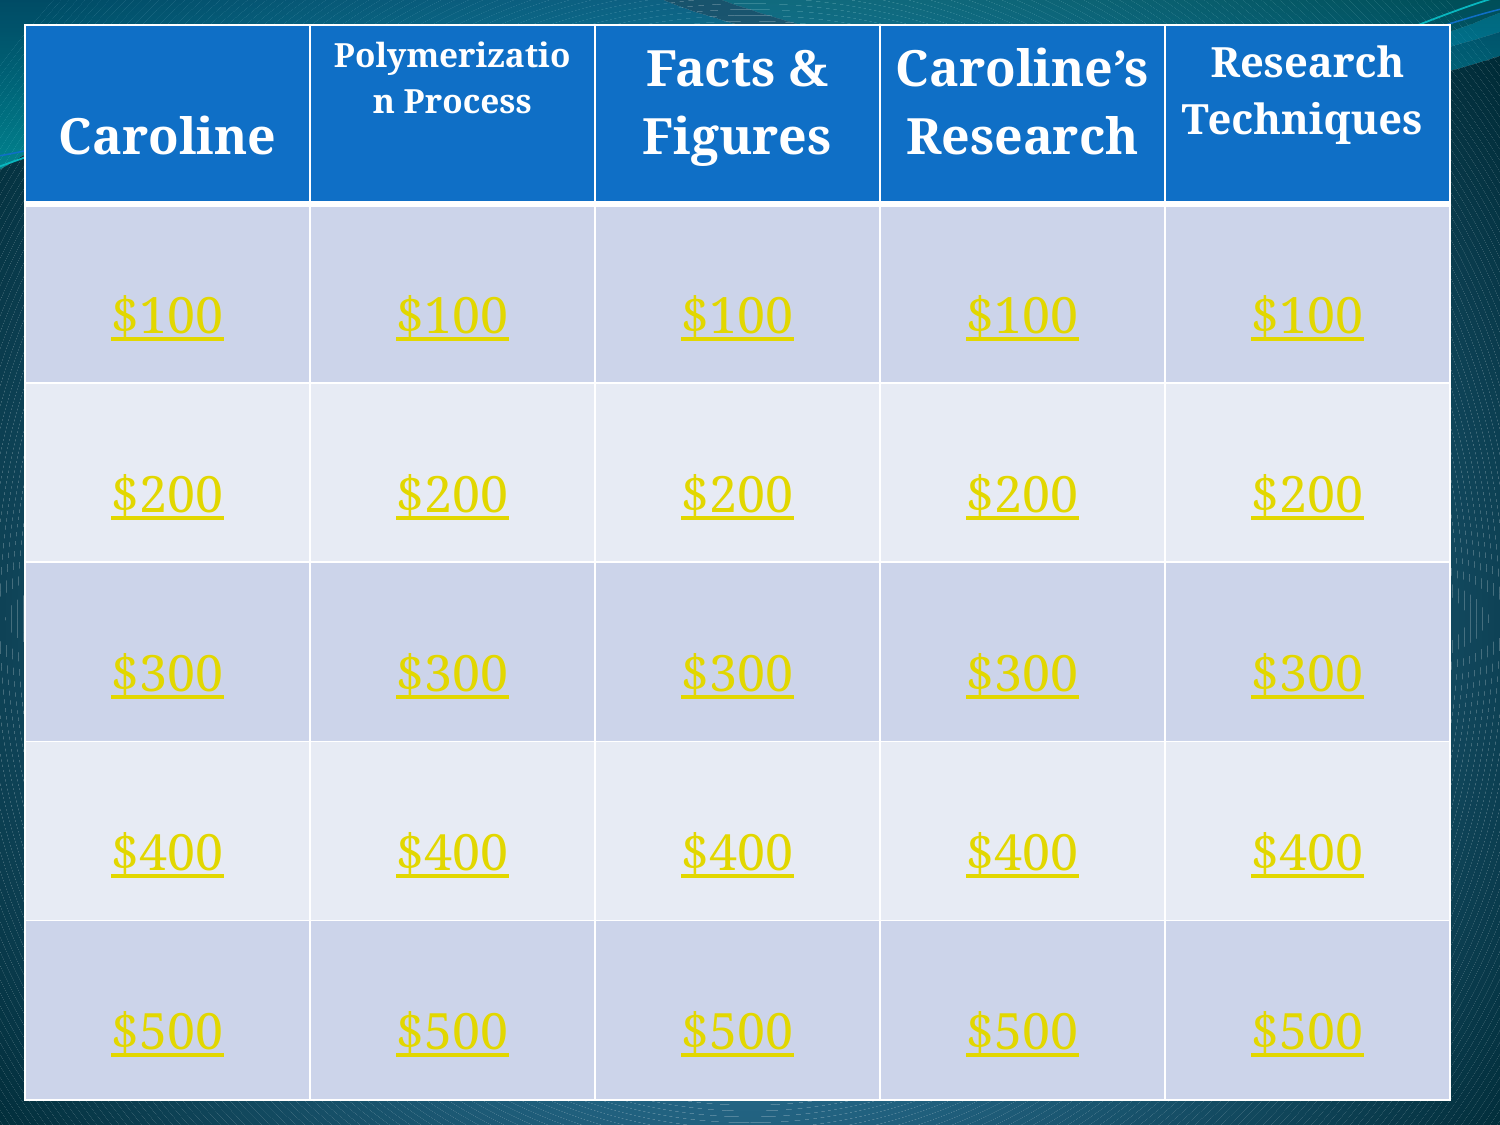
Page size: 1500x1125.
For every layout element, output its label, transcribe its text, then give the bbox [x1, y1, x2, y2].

table_header Caroline’s Research [881, 26, 1164, 201]
table_cell $400 [1166, 742, 1449, 920]
table_cell $100 [881, 207, 1164, 382]
table_cell $500 [596, 921, 879, 1099]
table_header Facts & Figures [596, 26, 879, 201]
table_cell $500 [1166, 921, 1449, 1099]
table_cell $200 [596, 384, 879, 561]
table_cell $200 [881, 384, 1164, 561]
table_cell $300 [596, 563, 879, 741]
table_cell $400 [26, 742, 309, 920]
table_cell $400 [596, 742, 879, 920]
table_cell $200 [311, 384, 594, 561]
table_cell $500 [881, 921, 1164, 1099]
table_cell $200 [1166, 384, 1449, 561]
table_header Caroline [26, 26, 309, 201]
table_cell $400 [311, 742, 594, 920]
table_cell $300 [881, 563, 1164, 741]
table_cell $300 [1166, 563, 1449, 741]
table_cell $400 [881, 742, 1164, 920]
table_header Research Techniques [1166, 26, 1449, 201]
table_cell $300 [26, 563, 309, 741]
table_cell $100 [26, 207, 309, 382]
table_cell $300 [311, 563, 594, 741]
table_header Polymerization Process [311, 26, 594, 201]
table_cell $100 [1166, 207, 1449, 382]
table_cell $200 [26, 384, 309, 561]
table_cell $100 [311, 207, 594, 382]
table_cell $500 [311, 921, 594, 1099]
table_cell $100 [596, 207, 879, 382]
table_cell $500 [26, 921, 309, 1099]
